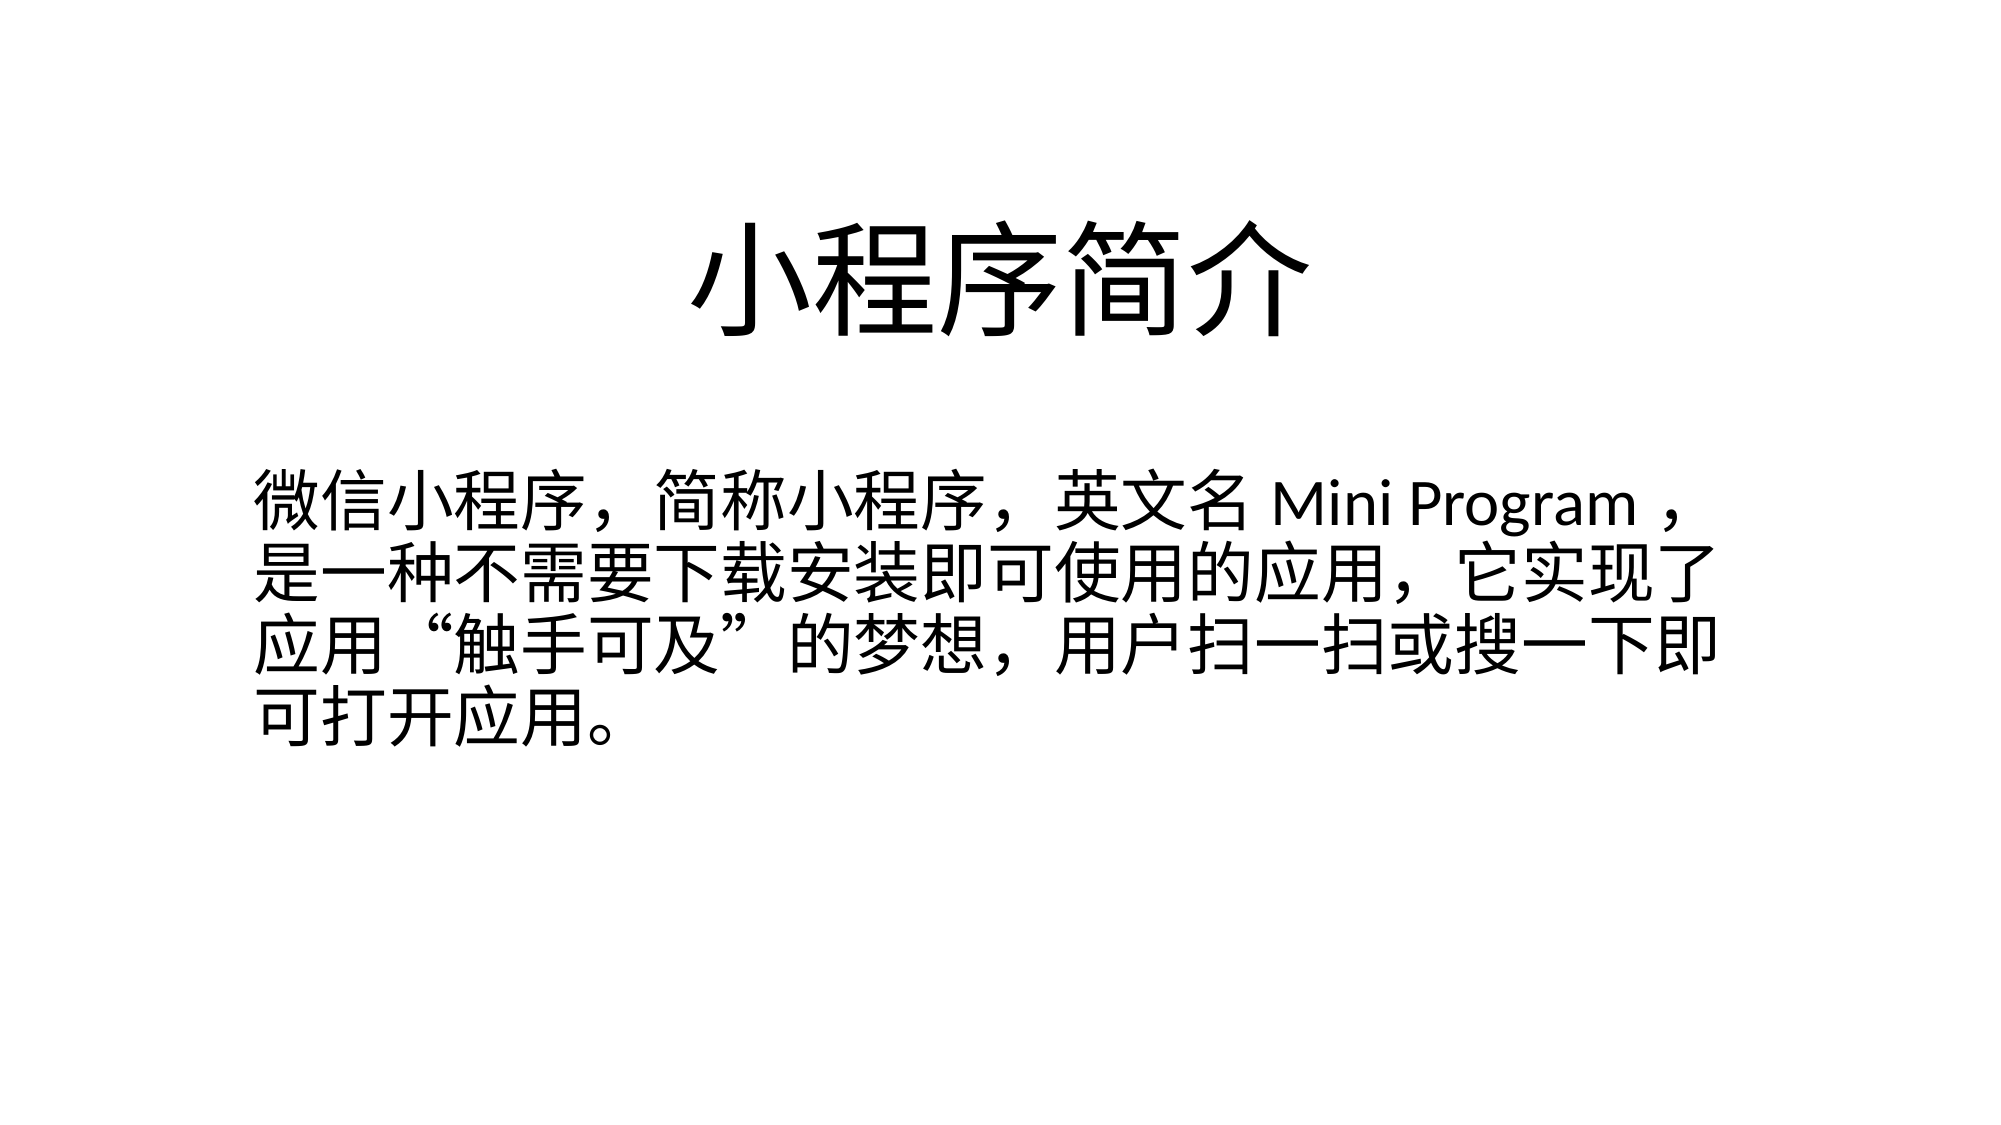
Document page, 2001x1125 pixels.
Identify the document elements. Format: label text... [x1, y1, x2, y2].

title 小程序简介 [249, 184, 1750, 362]
subtitle 微信小程序，简称小程序，英文名Mini Program，是一种不需要下载安装即可使用的应用，它实现了应用“触手可及”的梦想，用户扫一扫或搜一下即可打开应用。 [238, 460, 1739, 813]
